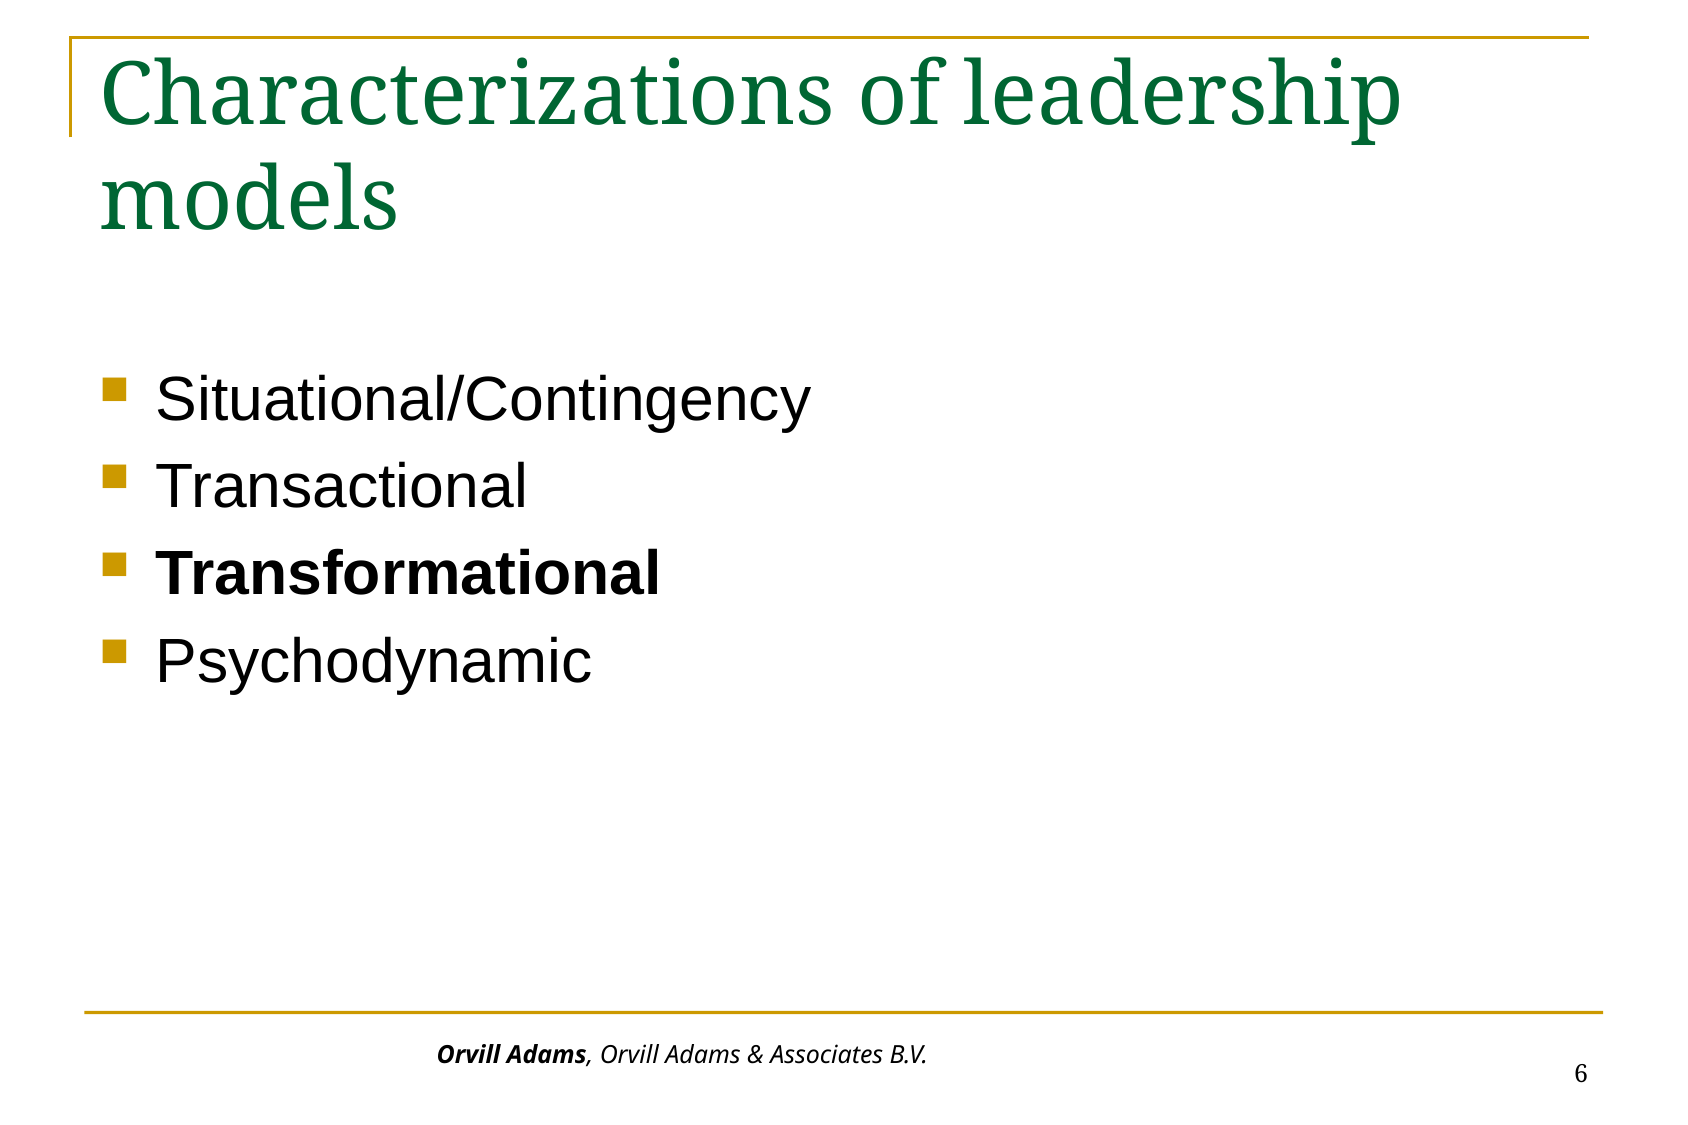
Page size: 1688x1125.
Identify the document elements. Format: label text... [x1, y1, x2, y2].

list Situational/Contingency Transactional Transformational Psychodynamic [84, 262, 1604, 1006]
slide_number 6 [1209, 1024, 1604, 1100]
title Characterizations of leadership models [84, 29, 1604, 233]
